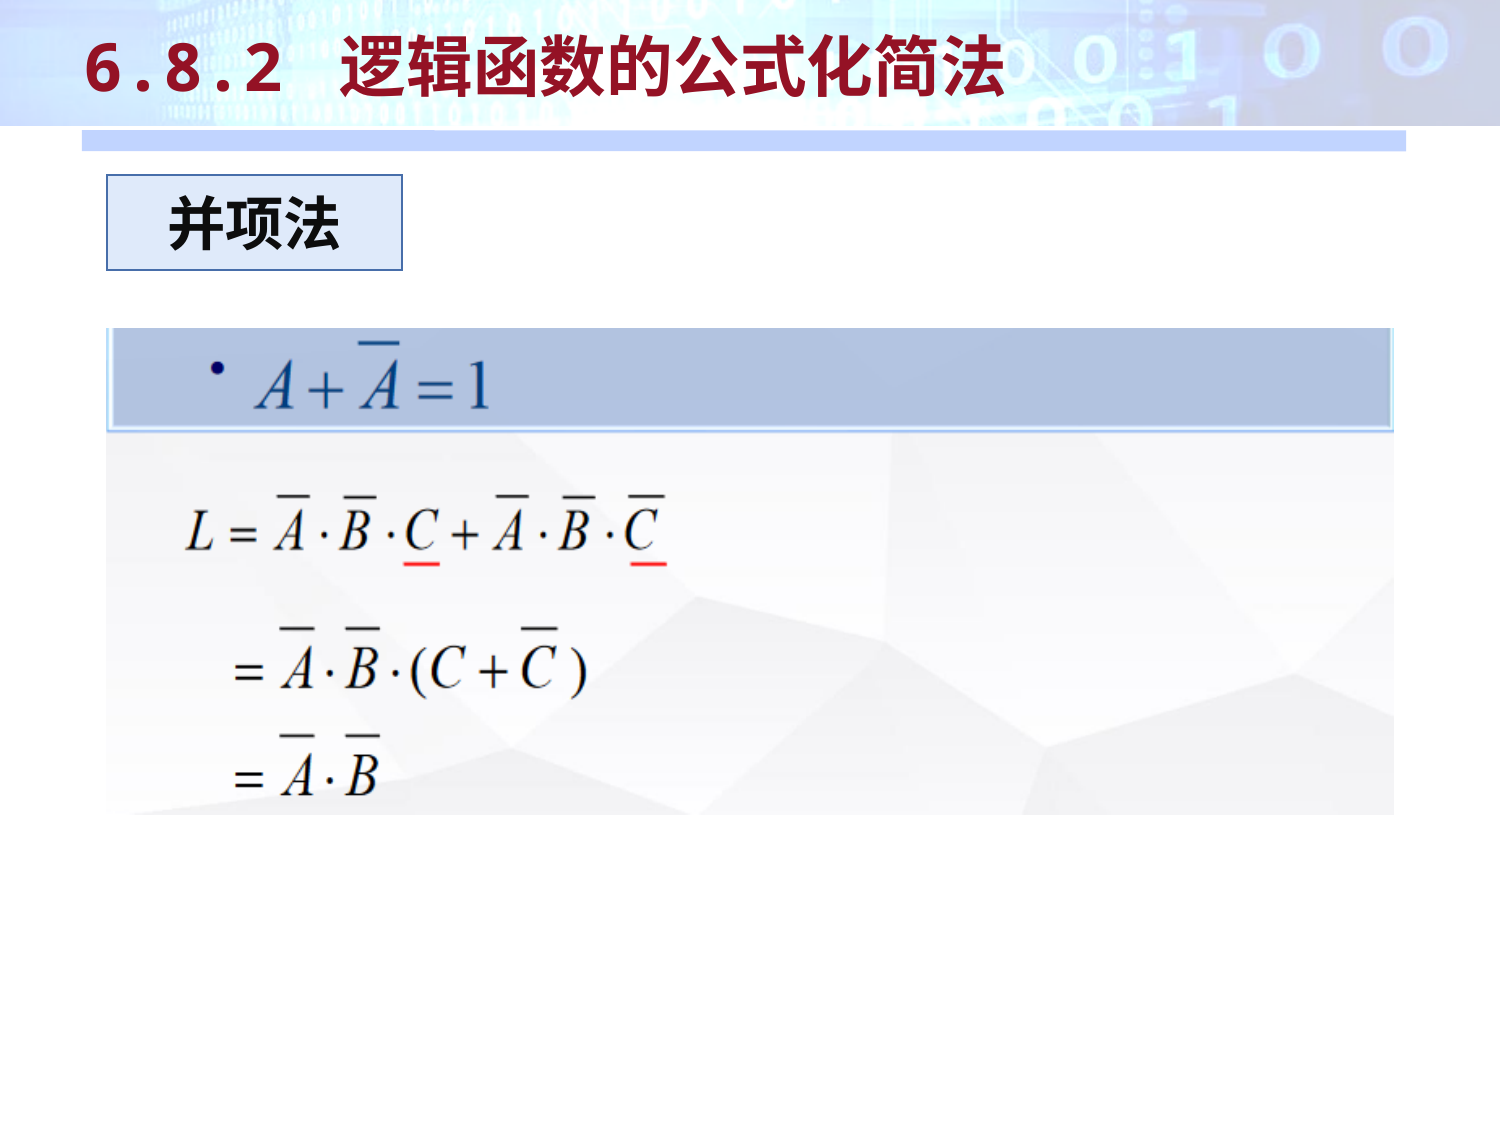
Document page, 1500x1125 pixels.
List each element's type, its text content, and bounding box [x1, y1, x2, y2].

text_box 并项法 [106, 174, 403, 271]
picture [106, 328, 1394, 815]
text_box 6.8.2 逻辑函数的公式化简法 [68, 0, 1105, 132]
